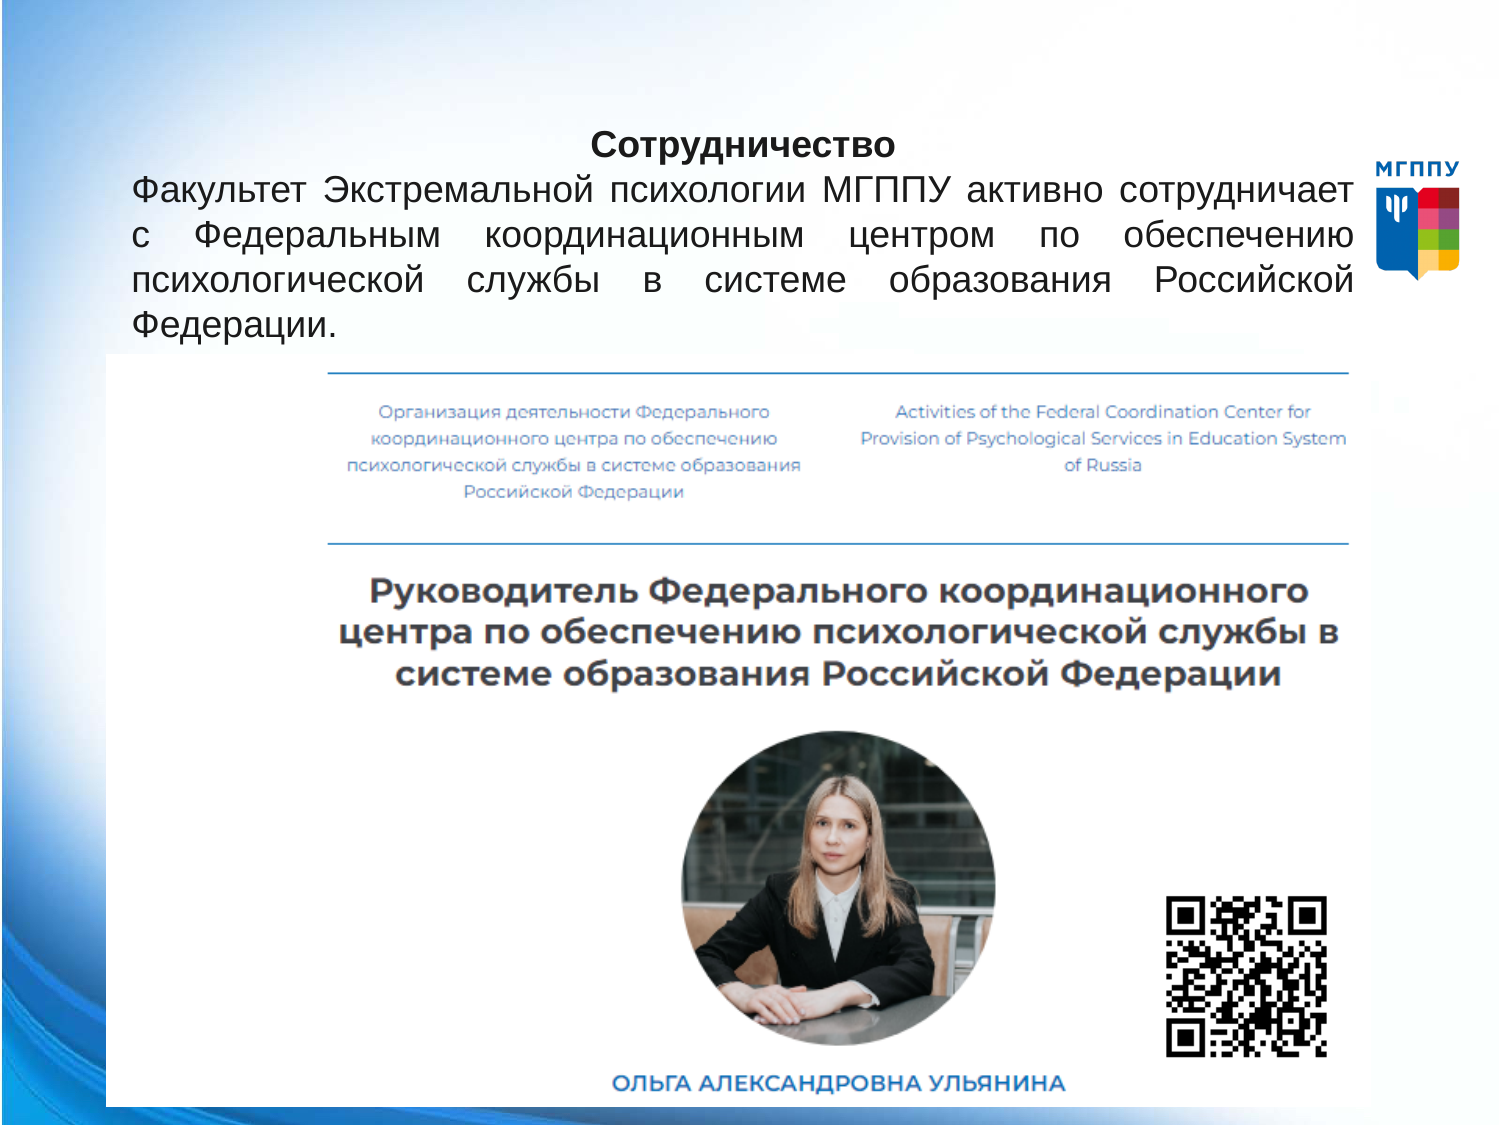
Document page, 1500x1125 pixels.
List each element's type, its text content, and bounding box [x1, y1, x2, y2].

picture [0, 0, 1500, 1125]
text_box Сотрудничество Факультет Экстремальной психологии МГППУ активно сотрудничает с Федеральным координационным центром по обеспечению психологической службы в системе образования Российской Федерации. [116, 112, 1371, 353]
